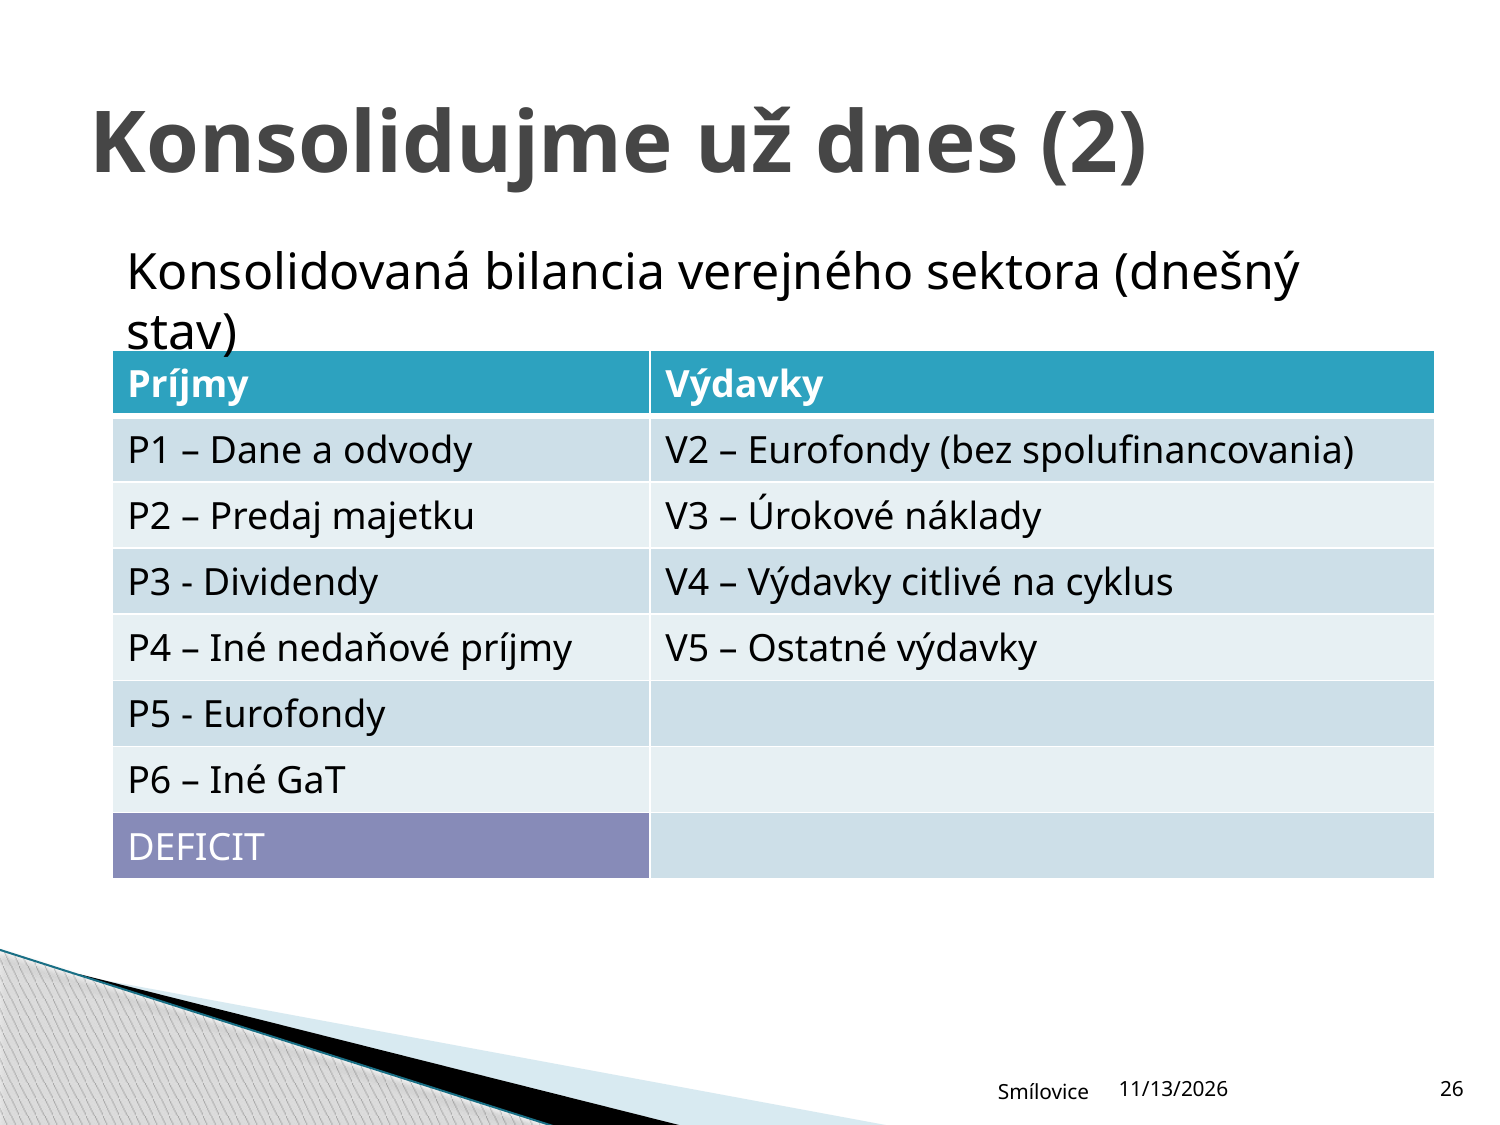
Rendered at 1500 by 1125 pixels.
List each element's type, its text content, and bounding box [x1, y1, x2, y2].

title Konsolidujme už dnes (2) [75, 45, 1425, 233]
table_cell V4 – Výdavky citlivé na cyklus [651, 549, 1434, 613]
slide_number 26 [1418, 1051, 1479, 1112]
table_header Príjmy [113, 367, 649, 413]
table_cell V2 – Eurofondy (bez spolufinancovania) [651, 419, 1434, 481]
table_cell P3 - Dividendy [113, 549, 649, 613]
table_cell V3 – Úrokové náklady [651, 483, 1434, 547]
table_cell V5 – Ostatné výdavky [651, 615, 1434, 680]
table_cell [651, 813, 1434, 878]
table_cell P6 – Iné GaT [113, 747, 649, 812]
table_cell P2 – Predaj majetku [113, 483, 649, 547]
table_cell DEFICIT [113, 813, 649, 878]
footer Smílovice [718, 1051, 1105, 1112]
table_cell P4 – Iné nedaňové príjmy [113, 615, 649, 680]
table_cell [651, 747, 1434, 812]
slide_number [1105, 1051, 1418, 1112]
table_header Výdavky [651, 351, 1434, 413]
table_cell P1 – Dane a odvody [113, 419, 649, 481]
table_cell [651, 681, 1434, 746]
text_box Konsolidovaná bilancia verejného sektora (dnešný stav) [112, 231, 1412, 367]
table_cell P5 - Eurofondy [113, 681, 649, 746]
